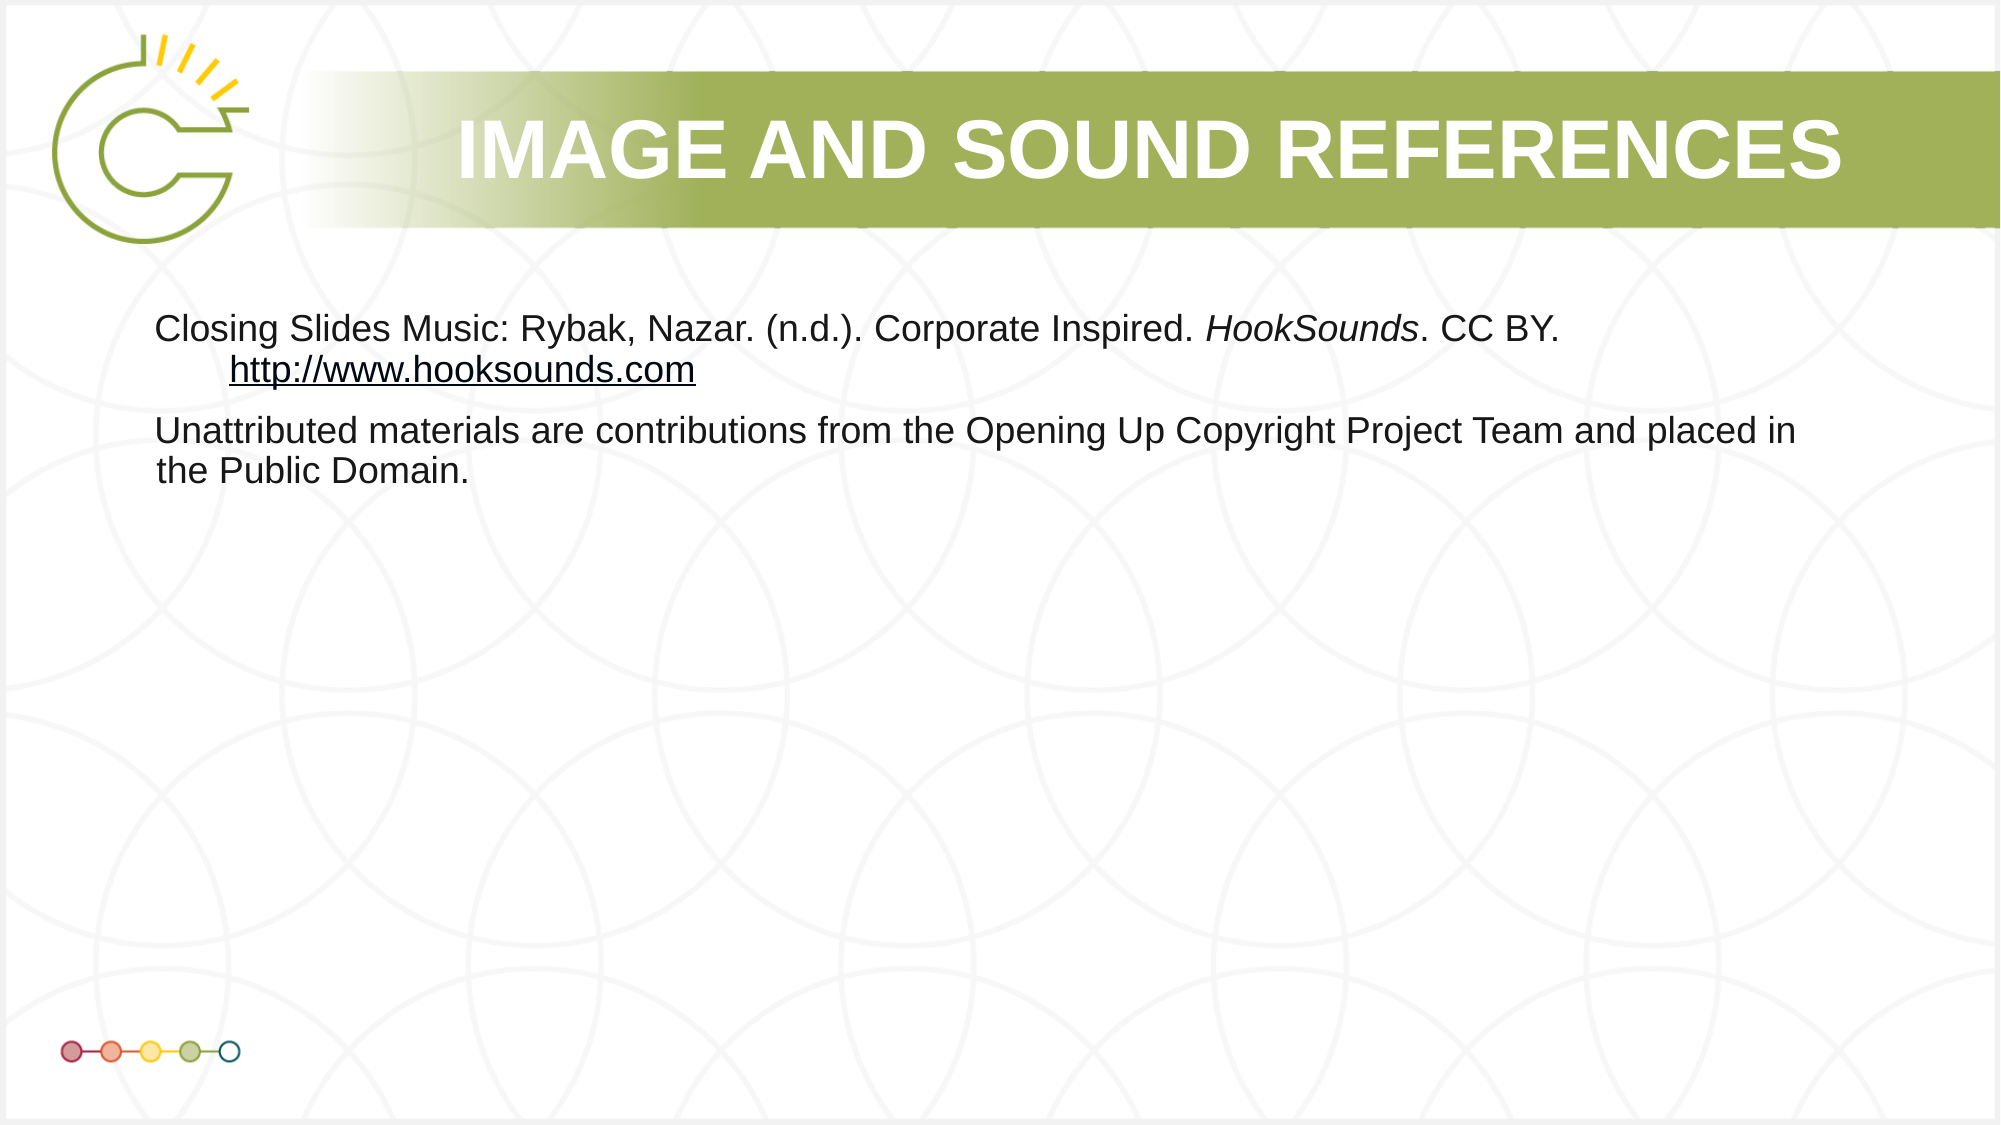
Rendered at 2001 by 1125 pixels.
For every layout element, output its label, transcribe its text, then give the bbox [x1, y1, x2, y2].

list Closing Slides Music: Rybak, Nazar. (n.d.). Corporate Inspired. HookSounds. CC BY. http://www.hooksounds.com Unattributed materials are contributions from the Opening Up Copyright Project Team and placed in the Public Domain. [139, 302, 1863, 1000]
picture [0, 0, 2001, 1125]
